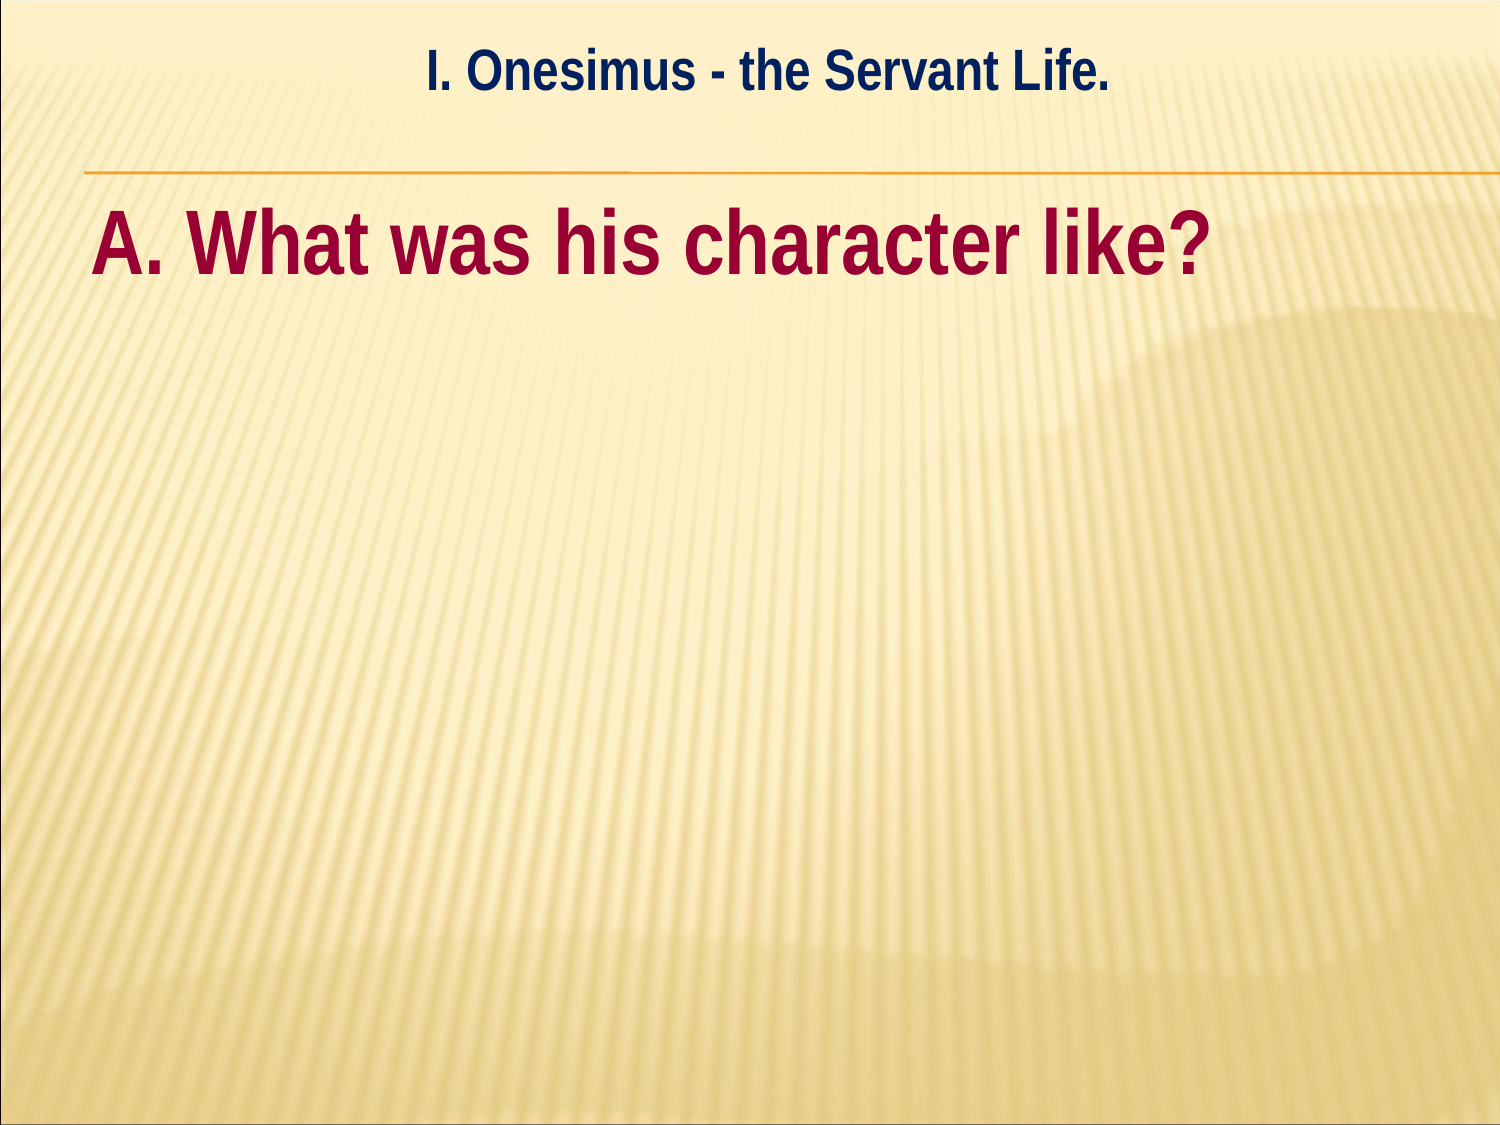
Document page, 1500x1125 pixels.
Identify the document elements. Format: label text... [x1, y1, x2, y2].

text_box I. Onesimus - the Servant Life. [124, 24, 1413, 110]
list A. What was his character like? [75, 174, 1425, 1038]
picture [0, 0, 1500, 1125]
